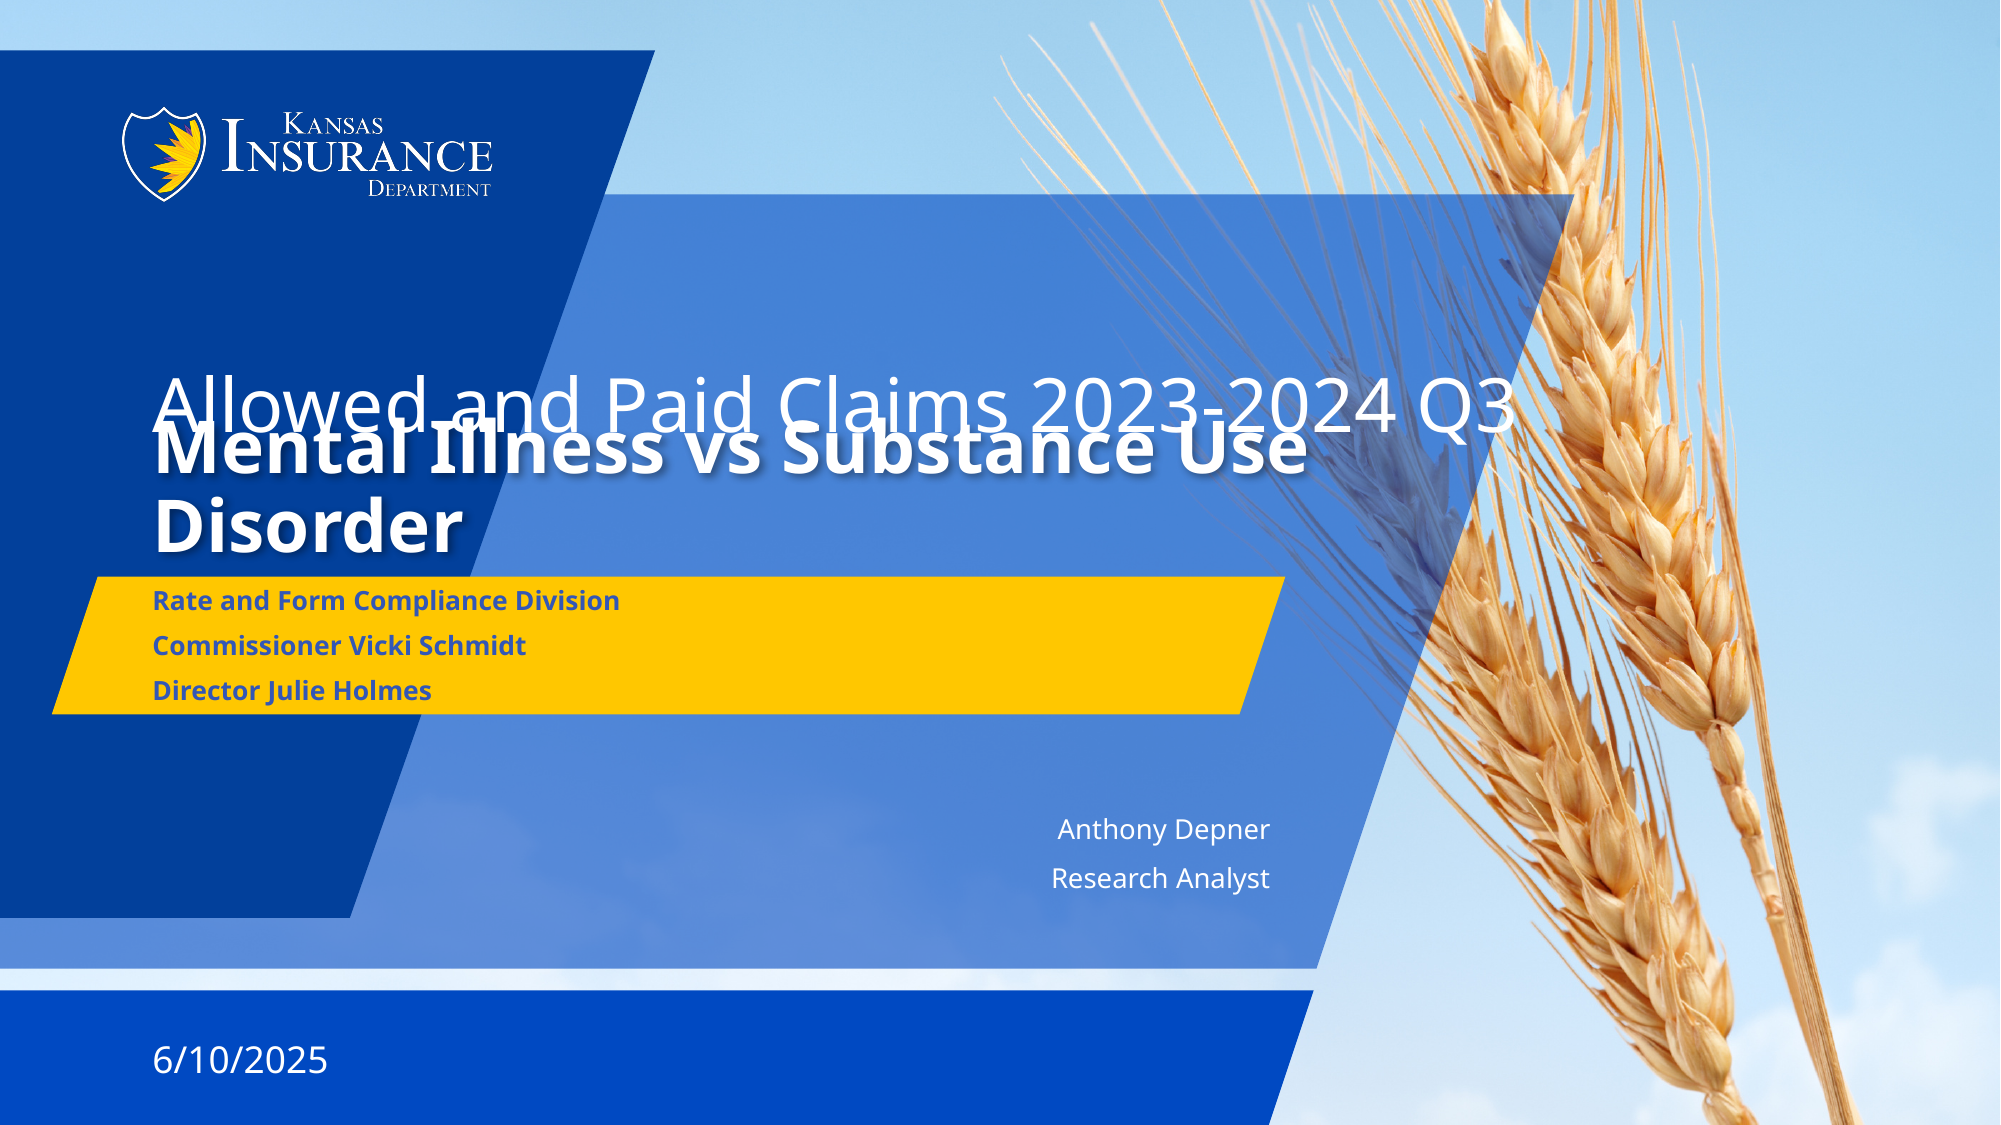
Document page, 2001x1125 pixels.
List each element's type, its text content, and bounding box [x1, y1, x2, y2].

title Mental Illness vs Substance Use Disorder [137, 456, 1527, 576]
picture [0, 0, 2000, 1125]
list Anthony Depner Research Analyst [655, 804, 1286, 902]
list Allowed and Paid Claims 2023-2024 Q3 [137, 328, 1547, 456]
subtitle Rate and Form Compliance Division Commissioner Vicki Schmidt Director Julie Holmes [137, 575, 1240, 715]
picture [116, 104, 504, 204]
list 6/10/2025 [137, 1028, 588, 1089]
